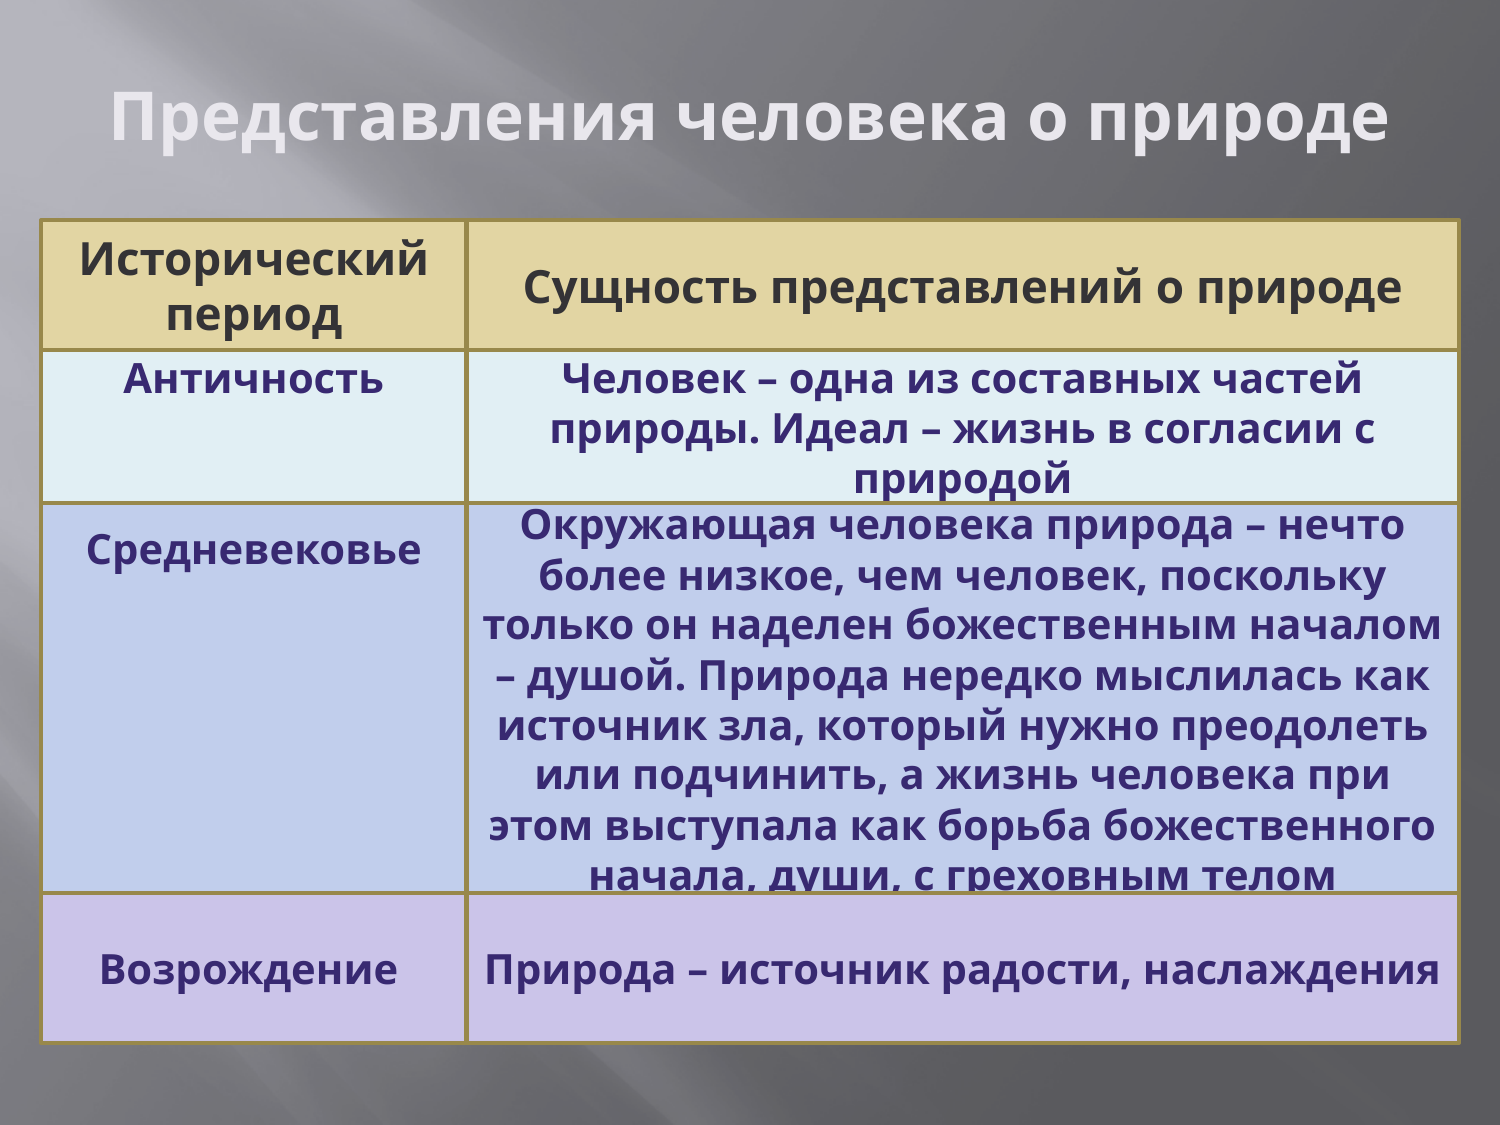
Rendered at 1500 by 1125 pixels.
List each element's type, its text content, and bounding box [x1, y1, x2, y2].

text_box Сущность представлений о природе [464, 218, 1461, 348]
text_box Средневековье [39, 501, 464, 891]
text_box Возрождение [39, 891, 468, 1045]
title Представления человека о природе [75, 30, 1425, 197]
text_box Античность [39, 348, 464, 501]
text_box Окружающая человека природа – нечто более низкое, чем человек, поскольку только он наделен божественным началом – душой. Природа нередко мыслилась как источник зла, который нужно преодолеть или подчинить, а жизнь человека при этом выступала как борьба божественного начала, души, с греховным телом [464, 501, 1461, 892]
text_box Человек – одна из составных частей природы. Идеал – жизнь в согласии с природой [464, 348, 1461, 501]
text_box Природа – источник радости, наслаждения [468, 891, 1461, 1045]
text_box Исторический период [39, 218, 464, 348]
